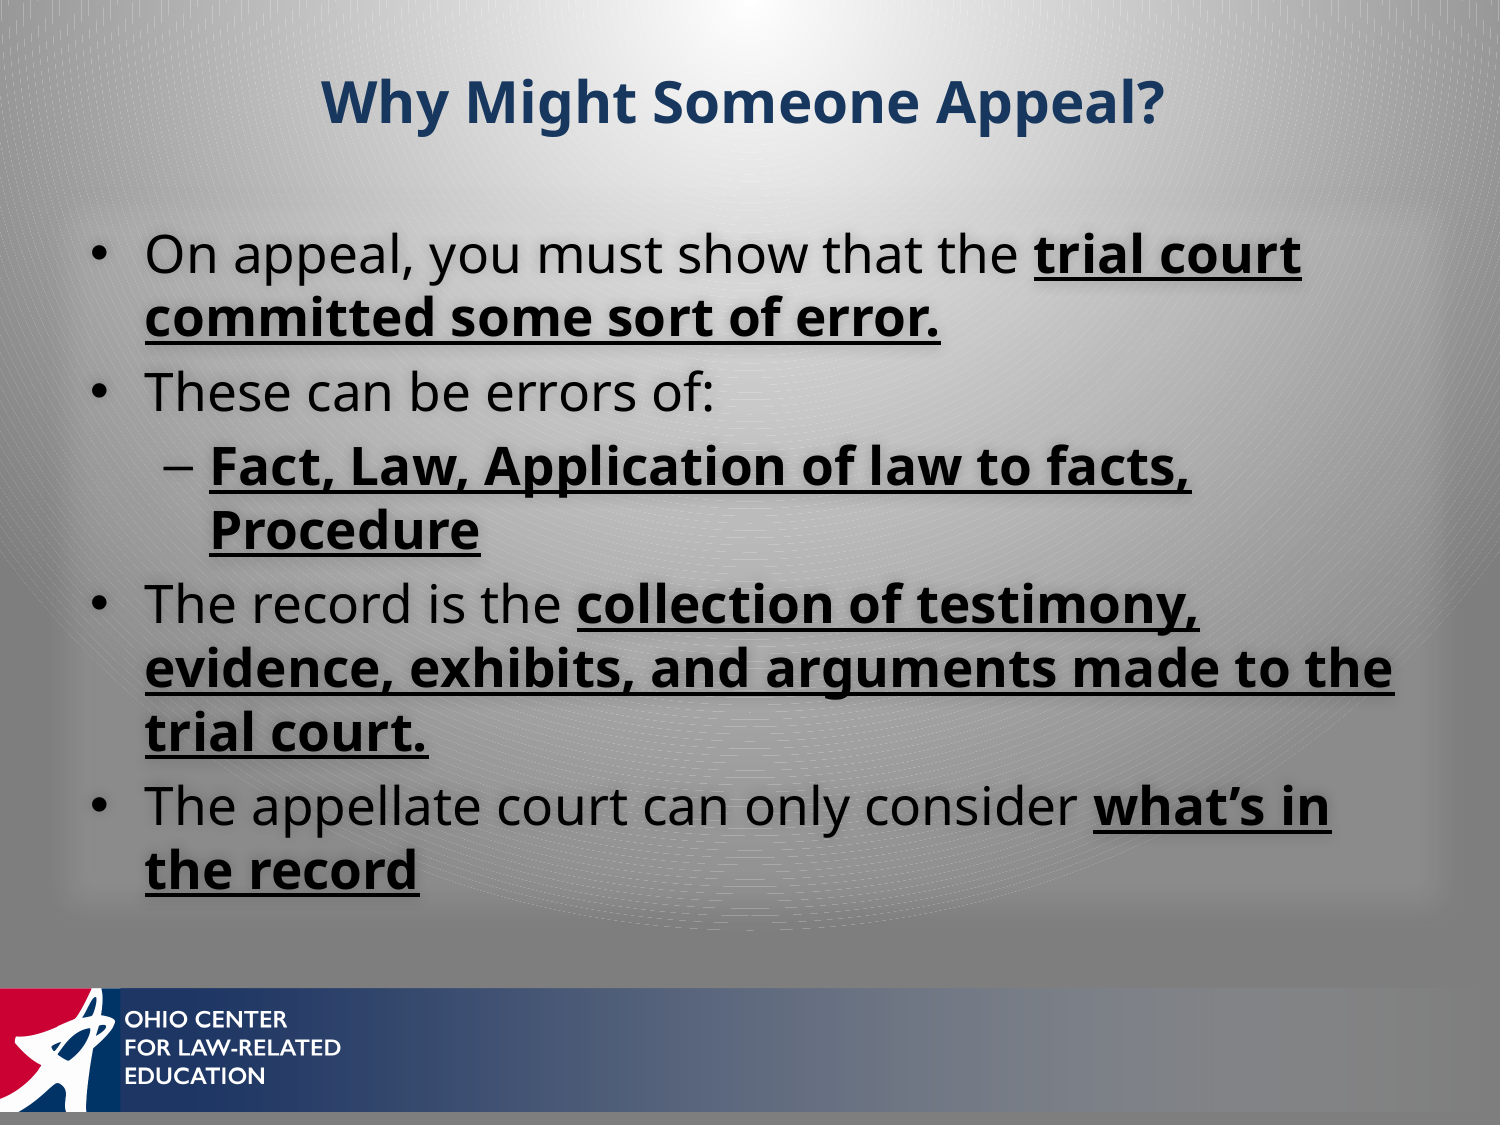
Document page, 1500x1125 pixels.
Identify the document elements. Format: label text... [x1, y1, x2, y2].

picture [0, 983, 1495, 1112]
list On appeal, you must show that the trial court committed some sort of error. These can be errors of: Fact, Law, Application of law to facts, Procedure The record is the collection of testimony, evidence, exhibits, and arguments made to the trial court. The appellate court can only consider what’s in the record [75, 212, 1438, 913]
title Why Might Someone Appeal? [87, 50, 1400, 150]
